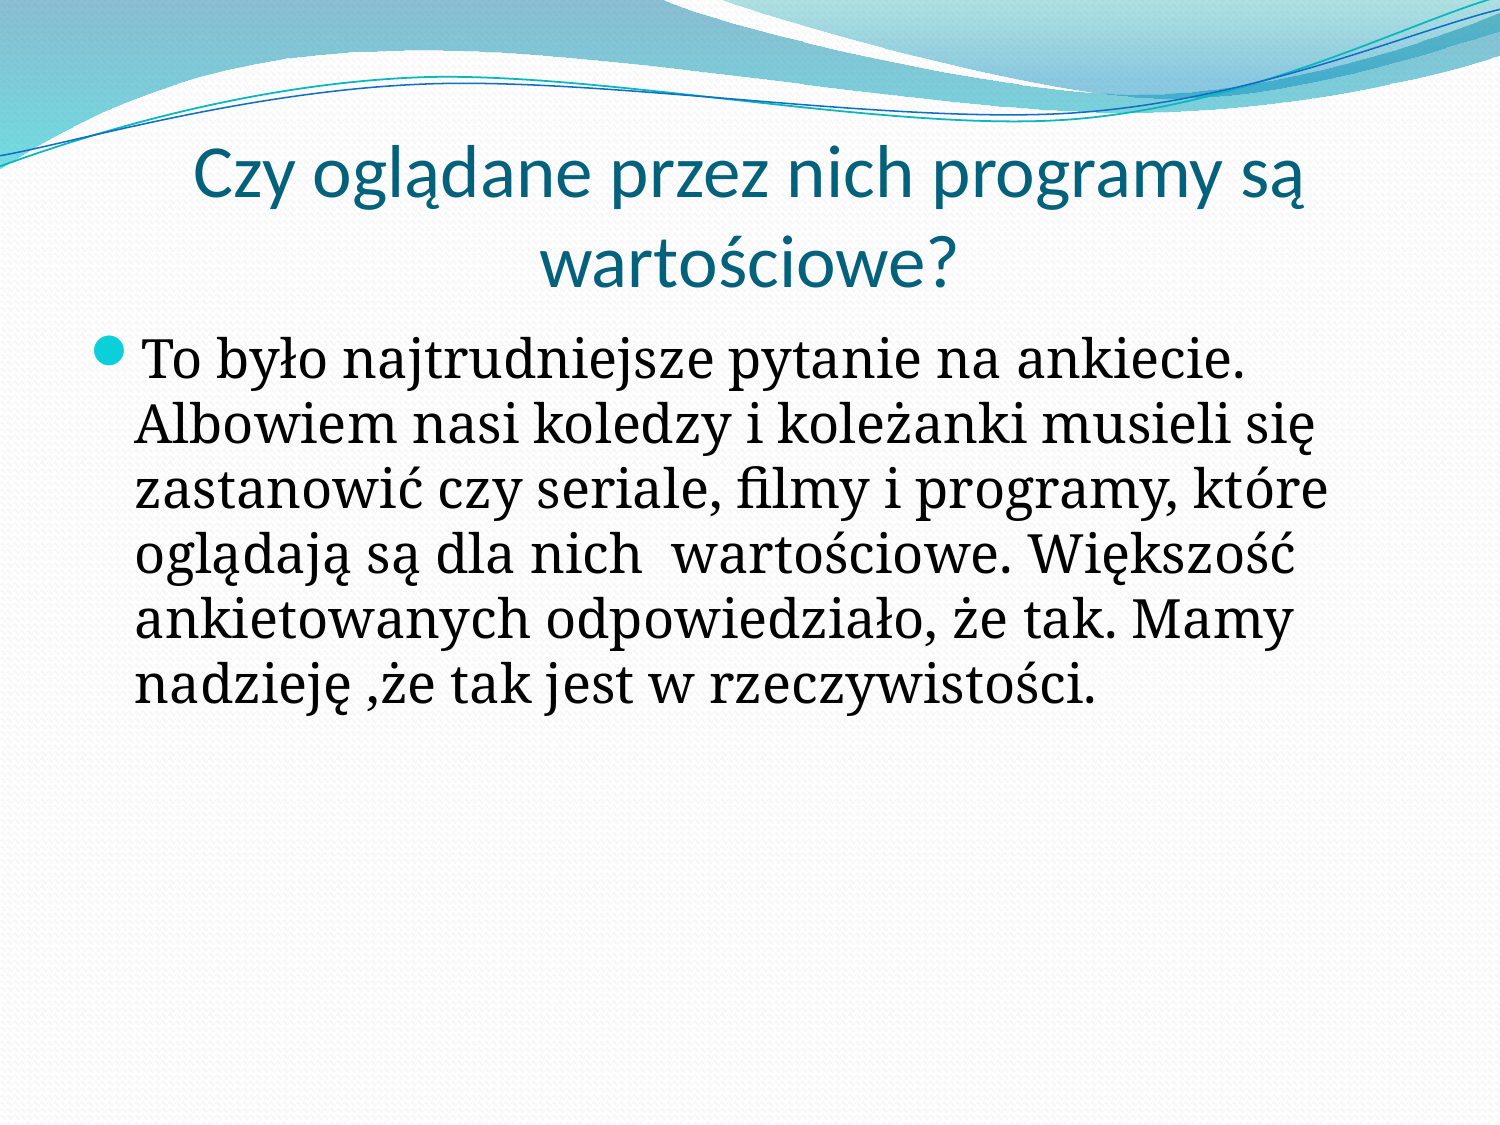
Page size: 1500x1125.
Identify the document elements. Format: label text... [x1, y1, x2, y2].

list To było najtrudniejsze pytanie na ankiecie. Albowiem nasi koledzy i koleżanki musieli się zastanowić czy seriale, filmy i programy, które oglądają są dla nich wartościowe. Większość ankietowanych odpowiedziało, że tak. Mamy nadzieję ,że tak jest w rzeczywistości. [75, 317, 1425, 1038]
title Czy oglądane przez nich programy są wartościowe? [75, 115, 1425, 303]
